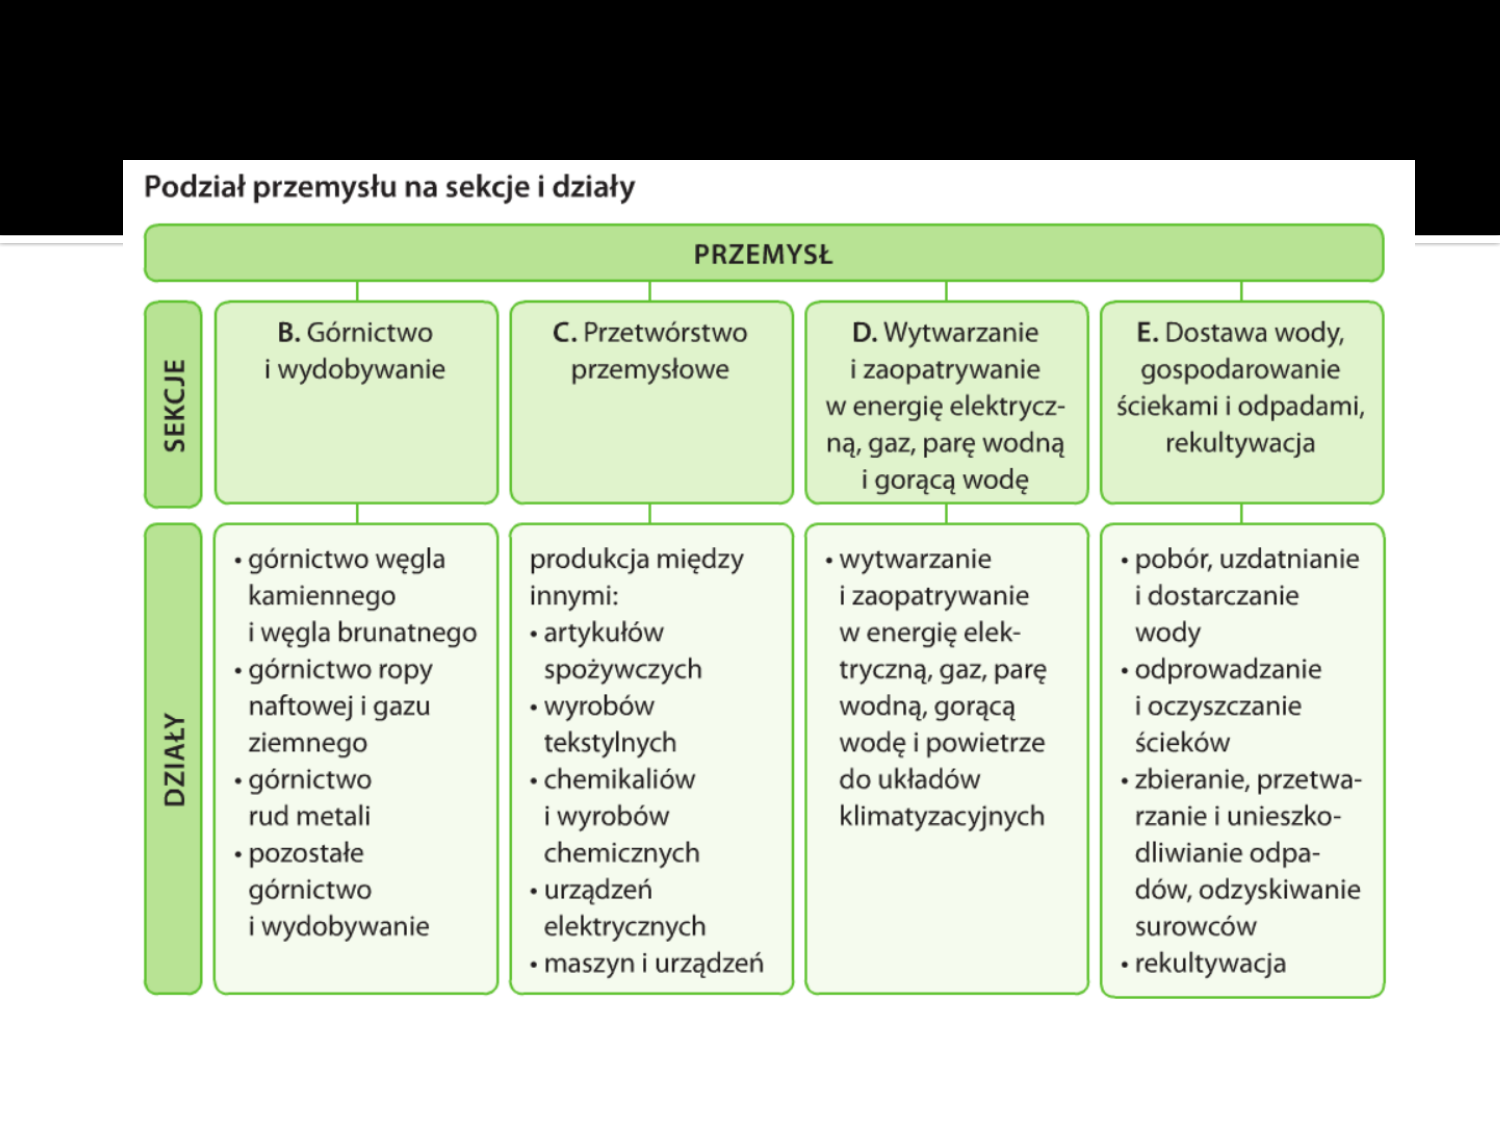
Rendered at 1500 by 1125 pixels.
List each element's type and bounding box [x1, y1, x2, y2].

picture [123, 160, 1415, 1024]
